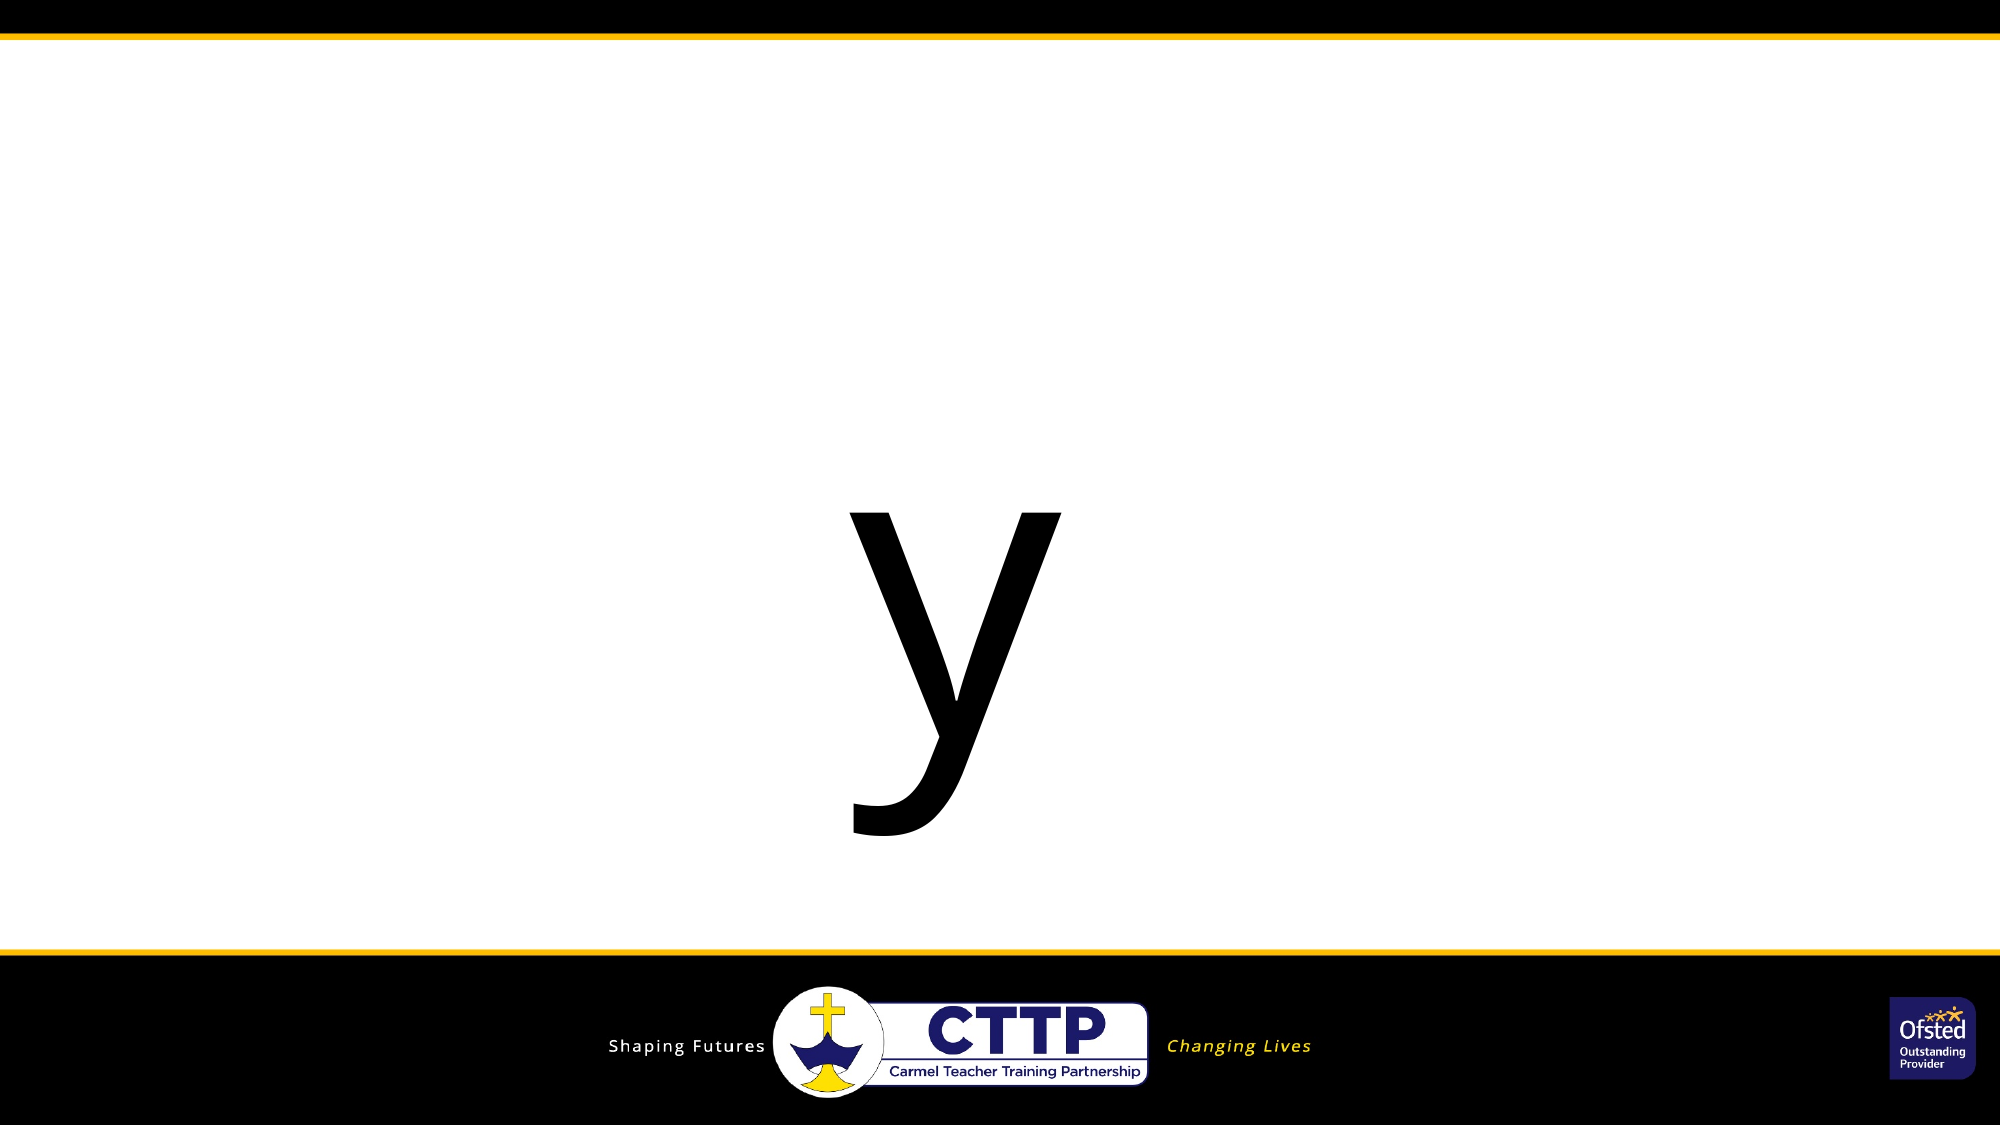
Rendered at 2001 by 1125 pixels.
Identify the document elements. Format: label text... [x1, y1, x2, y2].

picture [0, 0, 2000, 1125]
text_box y [574, 312, 1338, 828]
